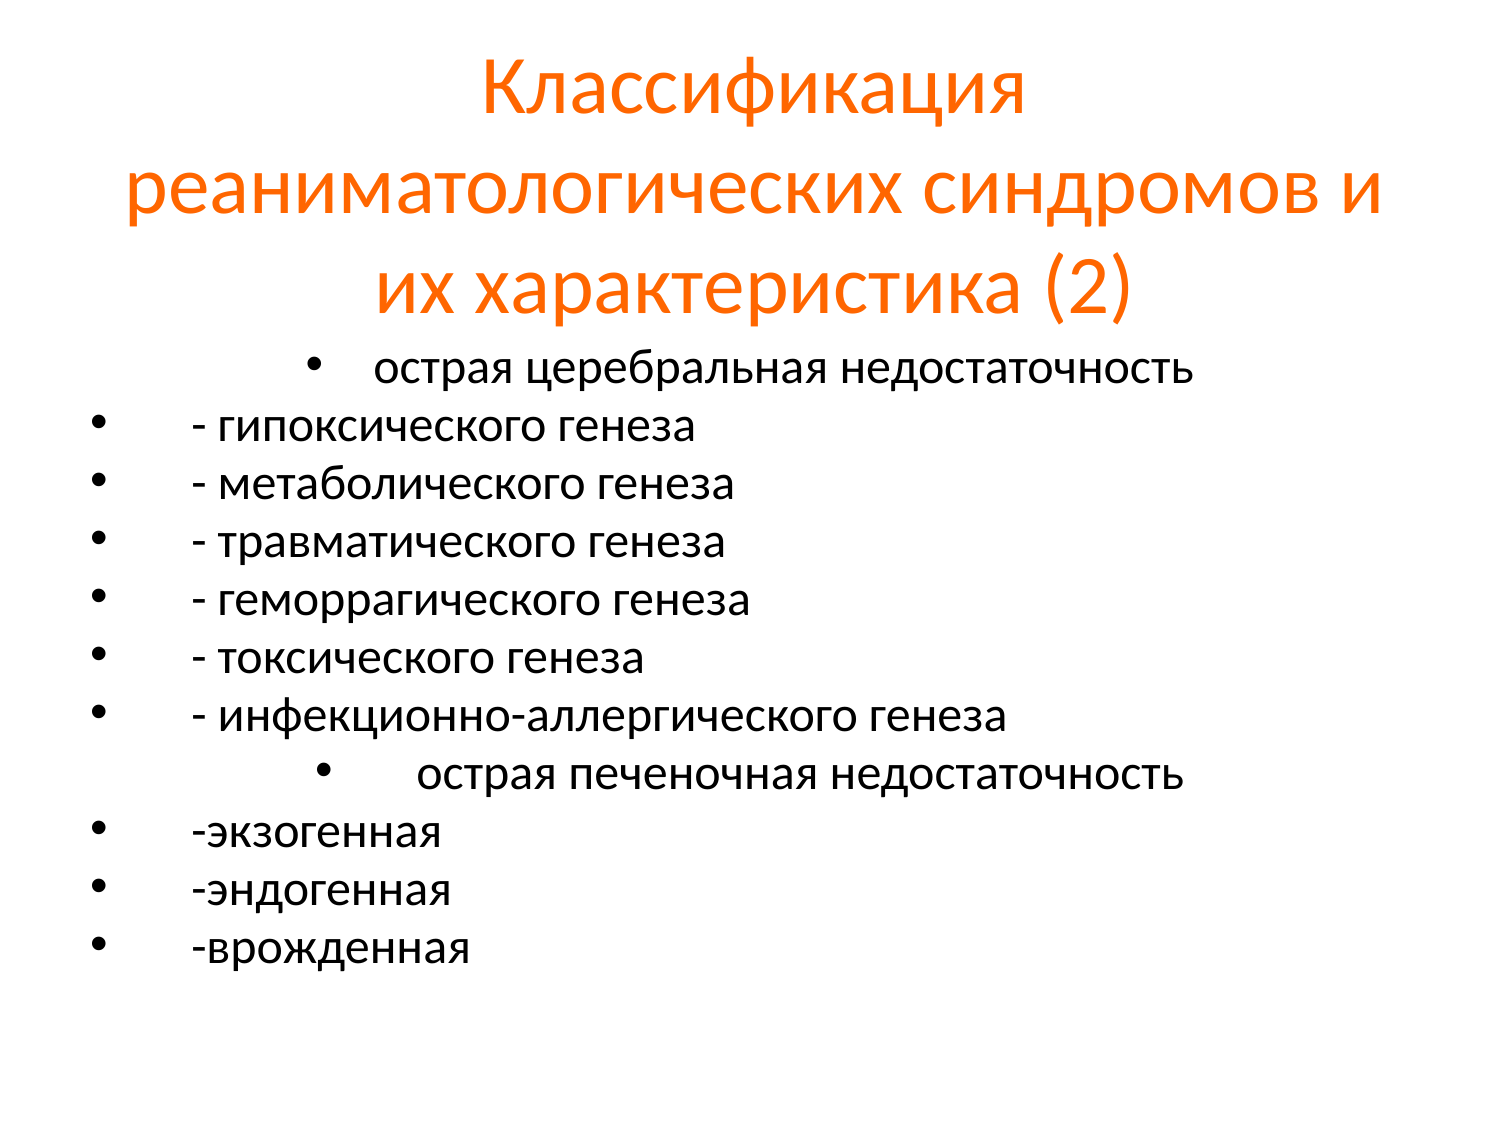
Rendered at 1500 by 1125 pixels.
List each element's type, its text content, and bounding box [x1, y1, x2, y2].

list острая церебральная недостаточность - гипоксического генеза - метаболического генеза - травматического генеза - геморрагического генеза - токсического генеза - инфекционно-аллергического генеза острая печеночная недостаточность -экзогенная -эндогенная -врожденная [75, 338, 1425, 1059]
title Классификация реаниматологических синдромов и их характеристика (2) [75, 45, 1436, 315]
